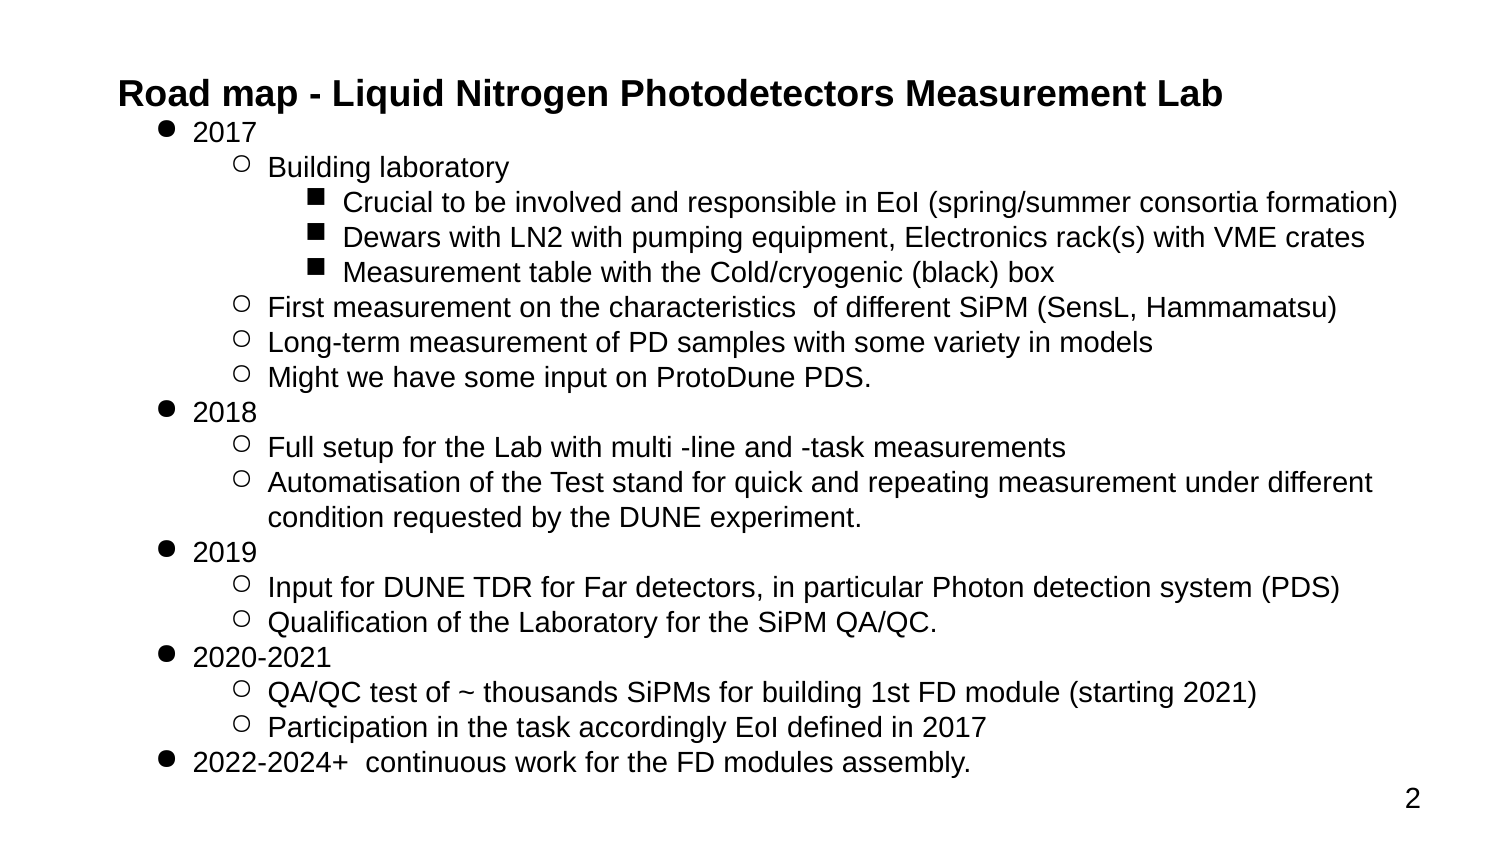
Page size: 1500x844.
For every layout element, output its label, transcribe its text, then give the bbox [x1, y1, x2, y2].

slide_number 2 [1389, 764, 1480, 830]
text_box Road map - Liquid Nitrogen Photodetectors Measurement Lab 2017 Building laboratory Crucial to be involved and responsible in EoI (spring/summer consortia formation) Dewars with LN2 with pumping equipment, Electronics rack(s) with VME crates Measurement table with the Cold/cryogenic (black) box First measurement on the characteristics of different SiPM (SensL, Hammamatsu) Long-term measurement of PD samples with some variety in models Might we have some input on ProtoDune PDS. 2018 Full setup for the Lab with multi -line and -task measurements Automatisation of the Test stand for quick and repeating measurement under different condition requested by the DUNE experiment. 2019 Input for DUNE TDR for Far detectors, in particular Photon detection system (PDS) Qualification of the Laboratory for the SiPM QA/QC. 2020-2021 QA/QC test of ~ thousands SiPMs for building 1st FD module (starting 2021) Participation in the task accordingly EoI defined in 2017 2022-2024+ continuous work for the FD modules assembly. [102, 53, 1447, 801]
